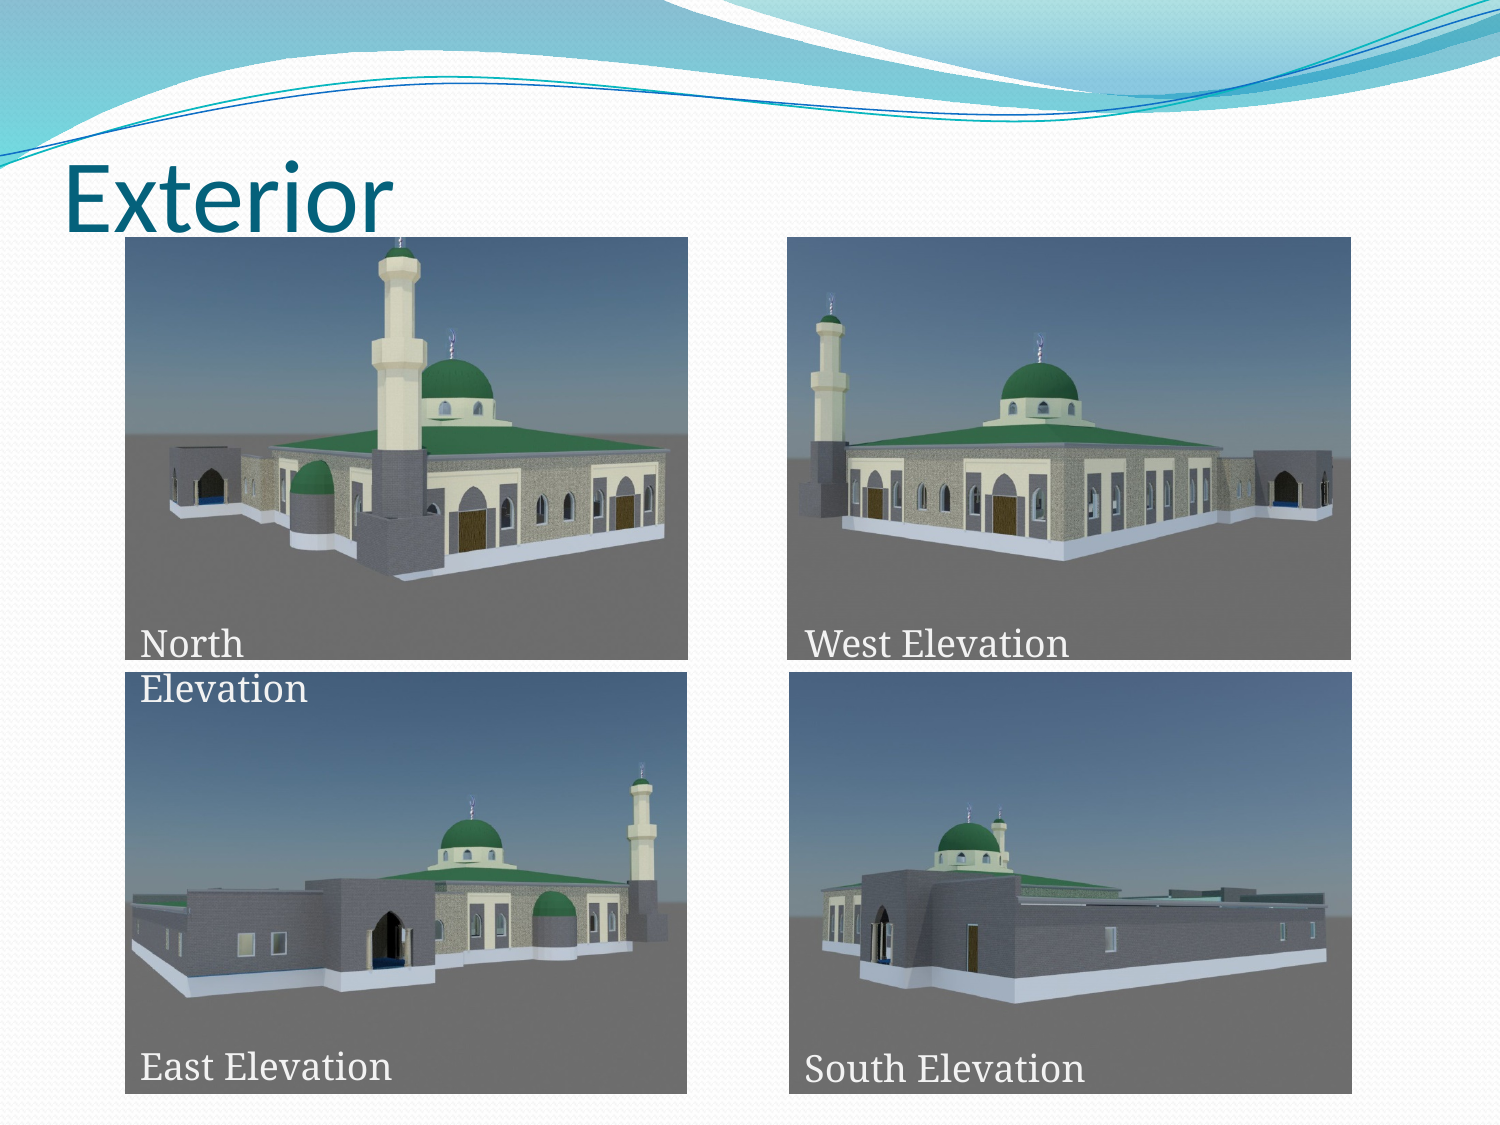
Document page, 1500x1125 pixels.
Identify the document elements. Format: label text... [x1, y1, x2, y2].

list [124, 237, 688, 660]
title Exterior [62, 99, 488, 253]
picture [789, 671, 1352, 1094]
picture [124, 672, 688, 1095]
picture [787, 237, 1351, 660]
